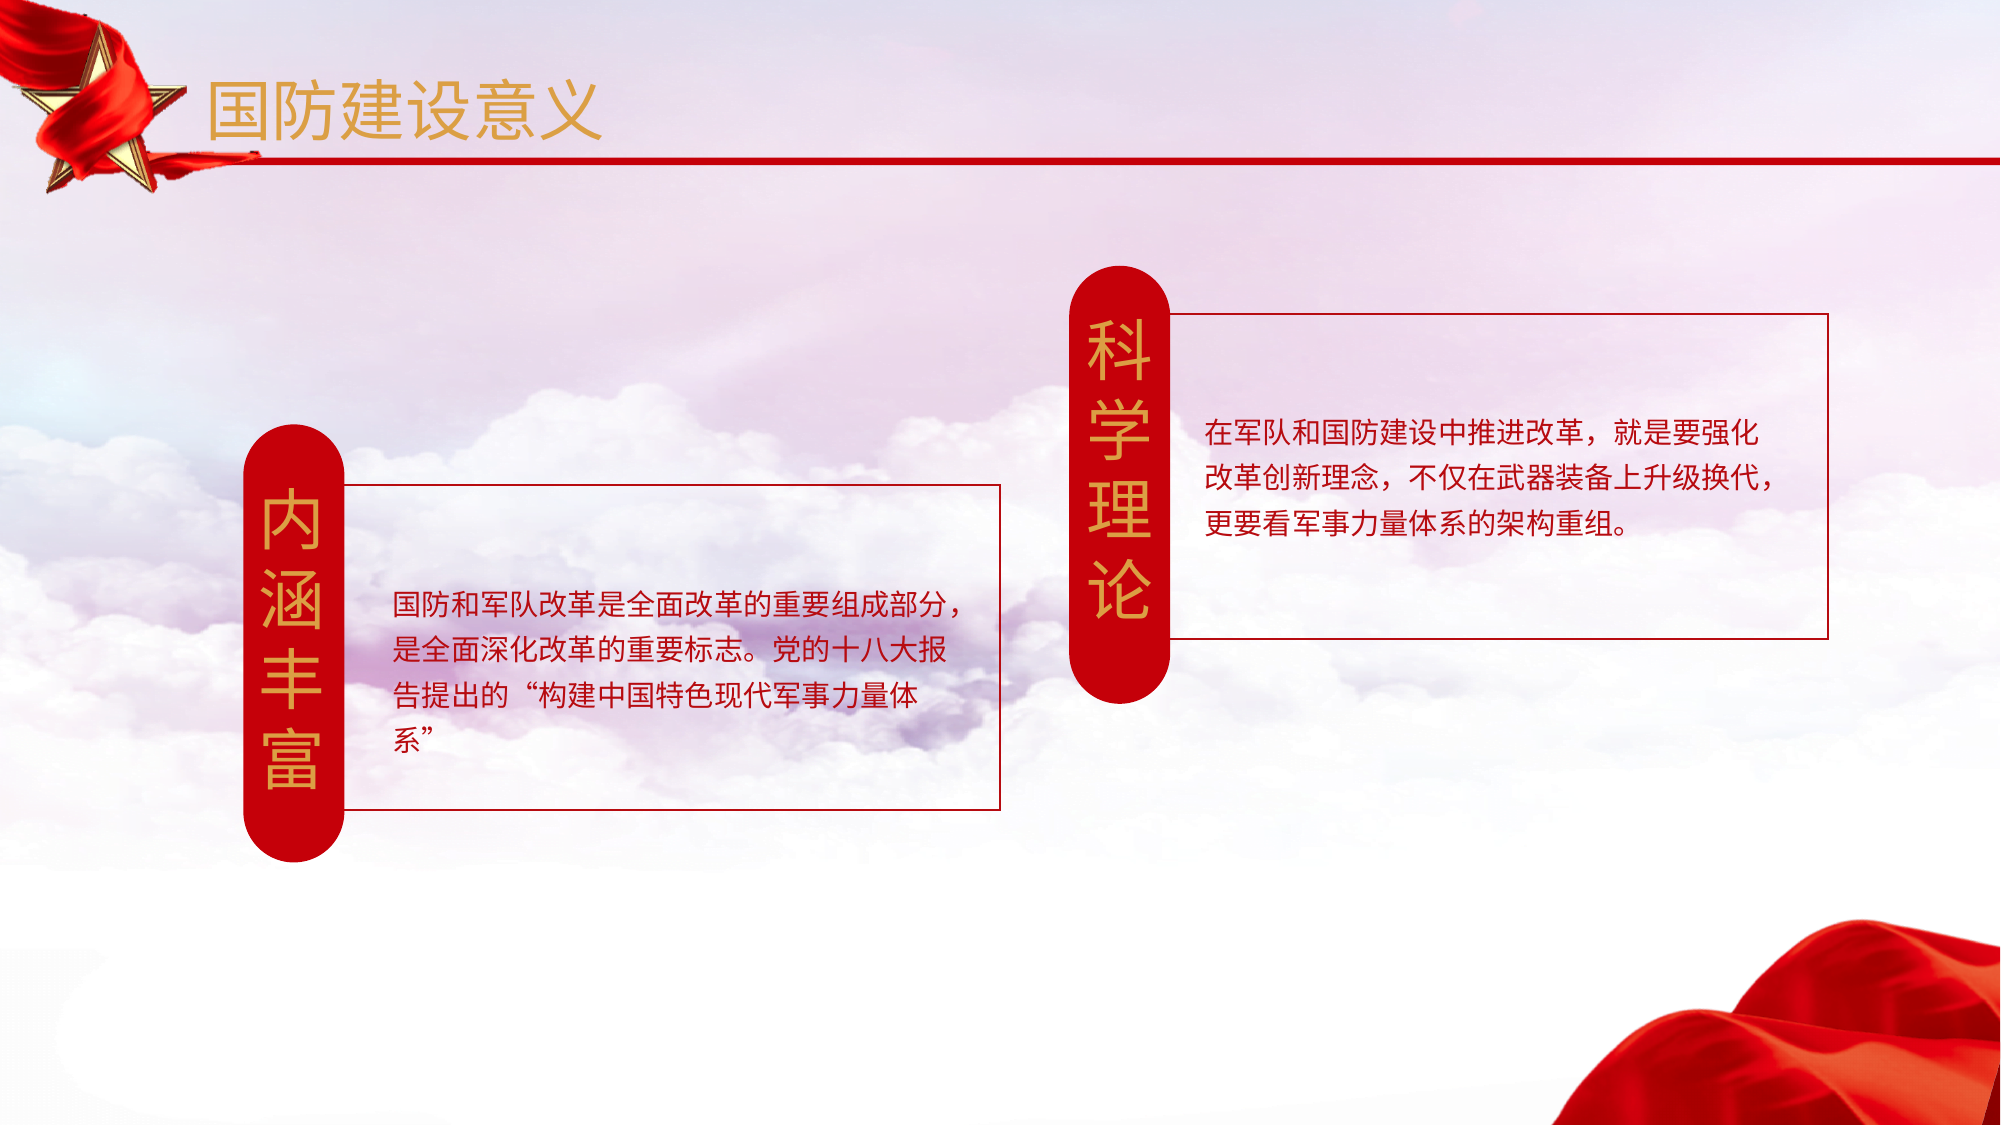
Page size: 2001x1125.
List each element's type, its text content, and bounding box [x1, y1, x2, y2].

text_box 国防建设意义 [190, 61, 621, 157]
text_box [241, 424, 1000, 863]
picture [0, 0, 2001, 1125]
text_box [1069, 265, 1828, 704]
